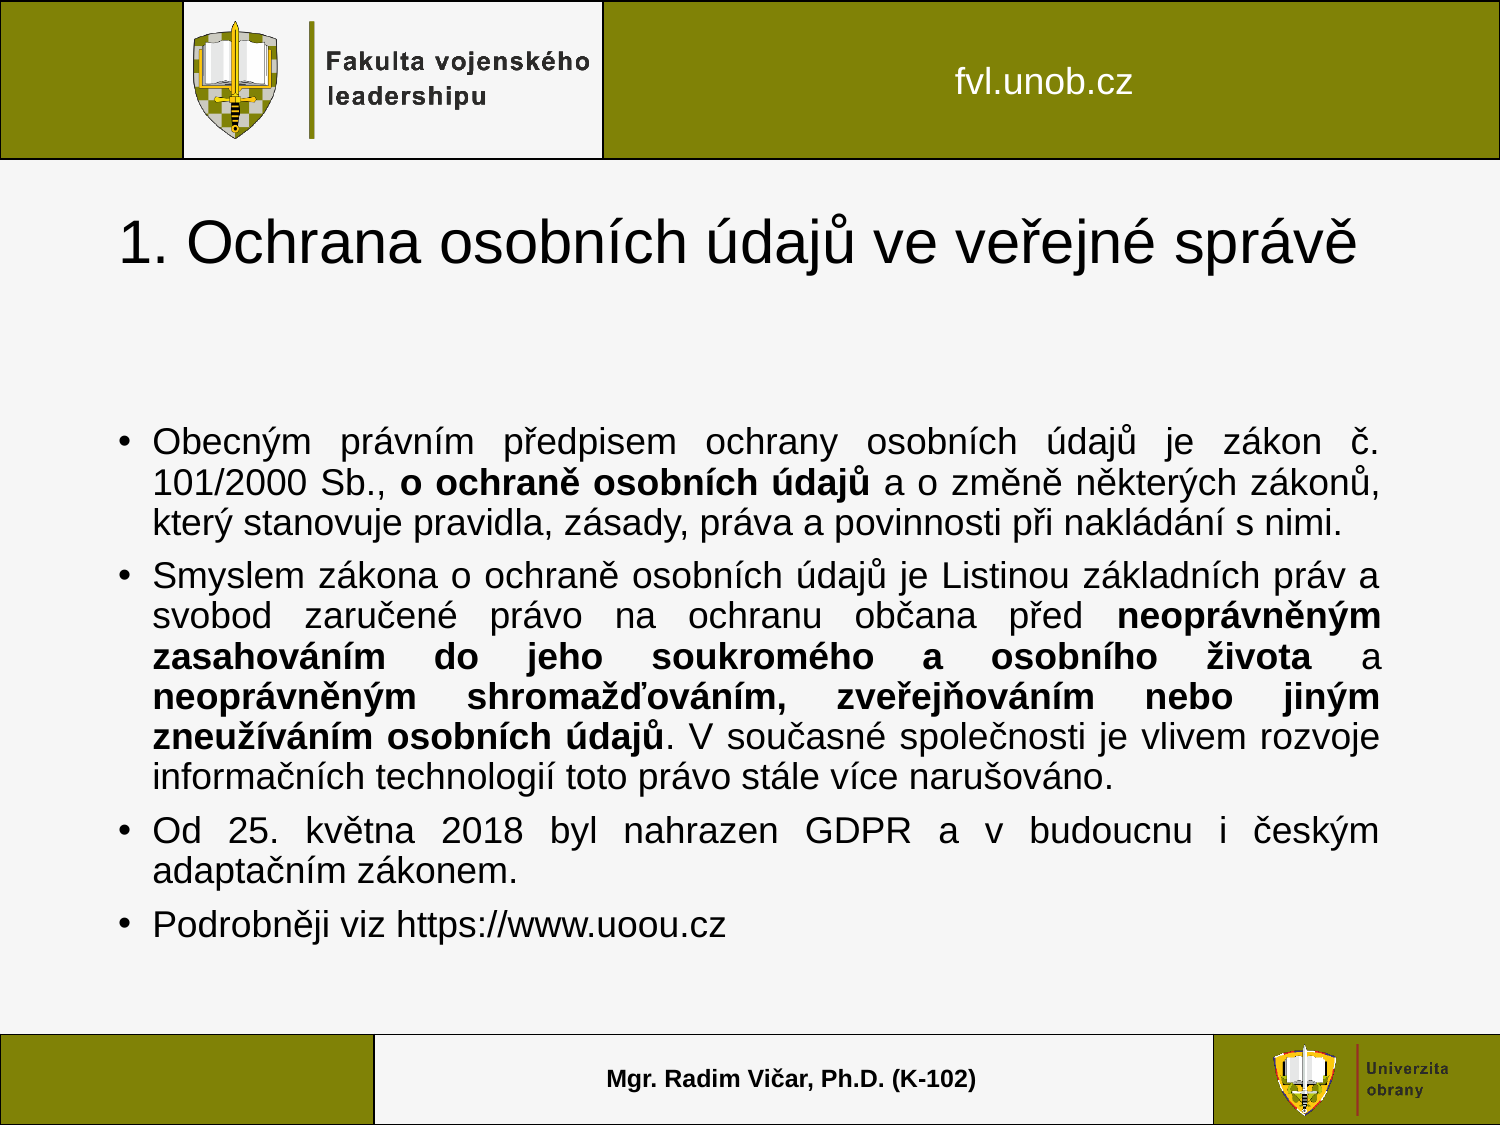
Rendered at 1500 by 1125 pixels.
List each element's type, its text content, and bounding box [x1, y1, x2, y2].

text_box Mgr. Radim Vičar, Ph.D. (K-102) [376, 1048, 1207, 1110]
picture [193, 21, 589, 139]
list Obecným právním předpisem ochrany osobních údajů je zákon č. 101/2000 Sb., o ochraně osobních údajů a o změně některých zákonů, který stanovuje pravidla, zásady, práva a povinnosti při nakládání s nimi. Smyslem zákona o ochraně osobních údajů je Listinou základních práv a svobod zaručené právo na ochranu občana před neoprávněným zasahováním do jeho soukromého a osobního života a neoprávněným shromažďováním, zveřejňováním nebo jiným zneužíváním osobních údajů. V současné společnosti je vlivem rozvoje informačních technologií toto právo stále více narušováno. Od 25. května 2018 byl nahrazen GDPR a v budoucnu i českým adaptačním zákonem. Podrobněji viz https://www.uoou.cz [103, 415, 1397, 1014]
title 1. Ochrana osobních údajů ve veřejné správě [103, 171, 1397, 389]
picture [1273, 1044, 1448, 1116]
